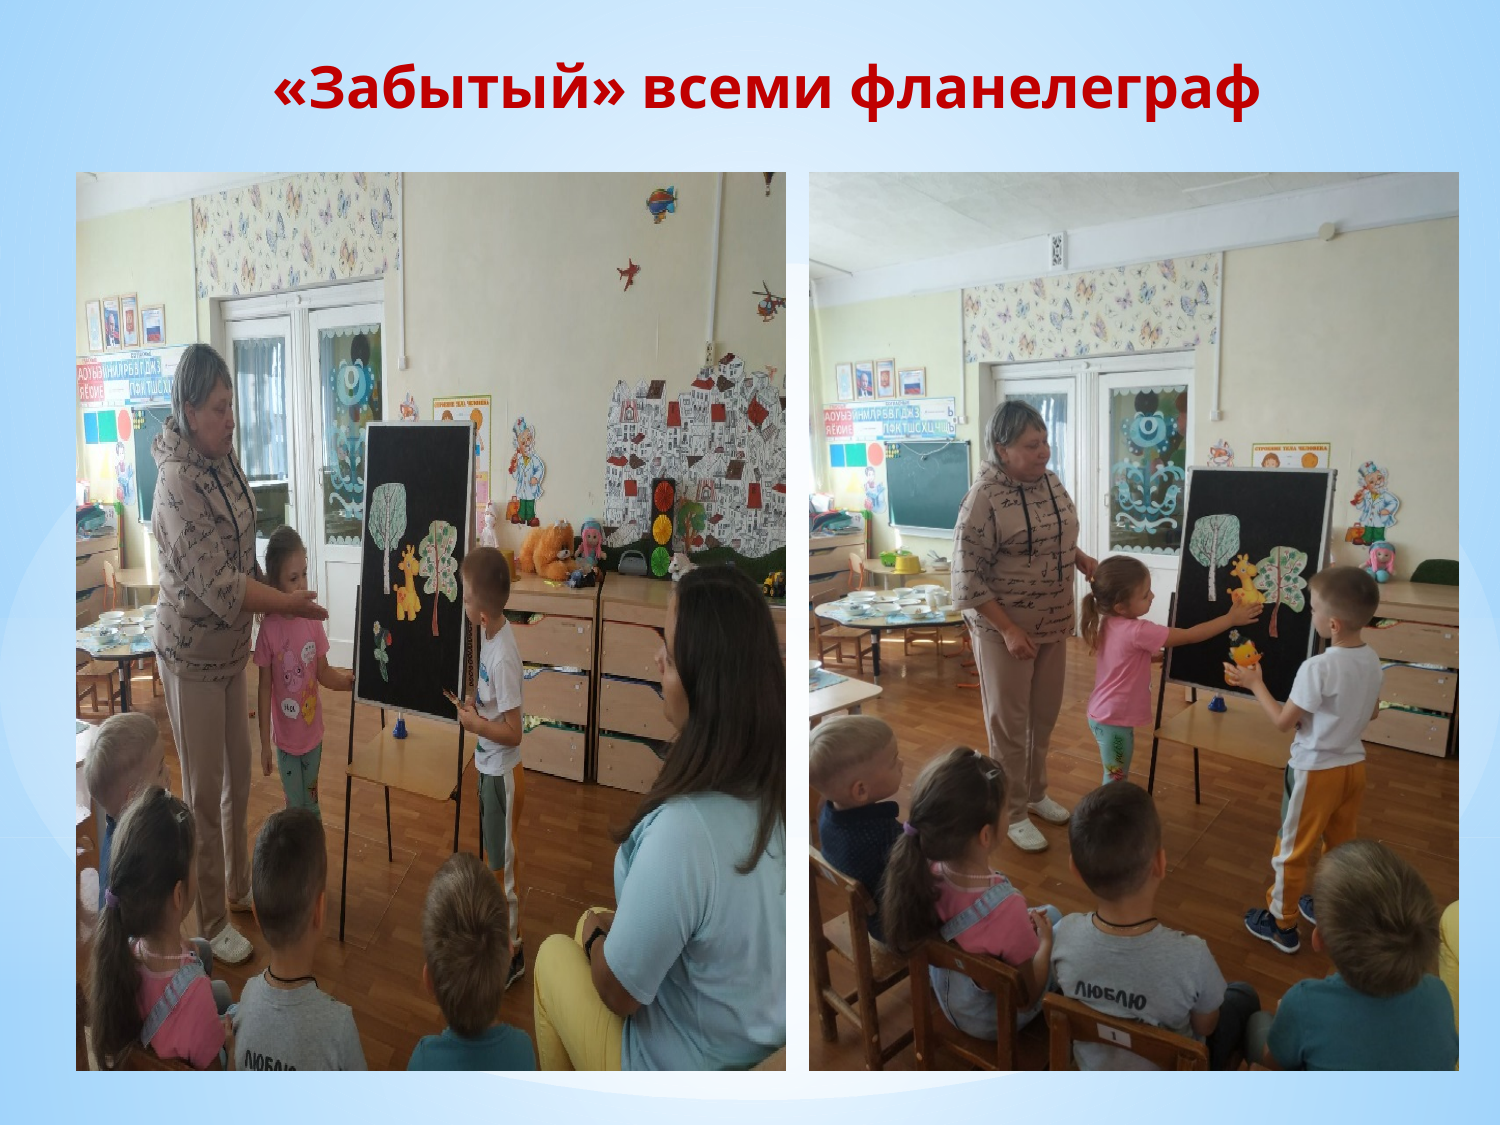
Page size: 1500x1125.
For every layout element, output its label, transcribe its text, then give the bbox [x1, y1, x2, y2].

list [76, 172, 786, 1071]
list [808, 172, 1459, 1071]
title «Забытый» всеми фланелеграф [123, 42, 1412, 231]
